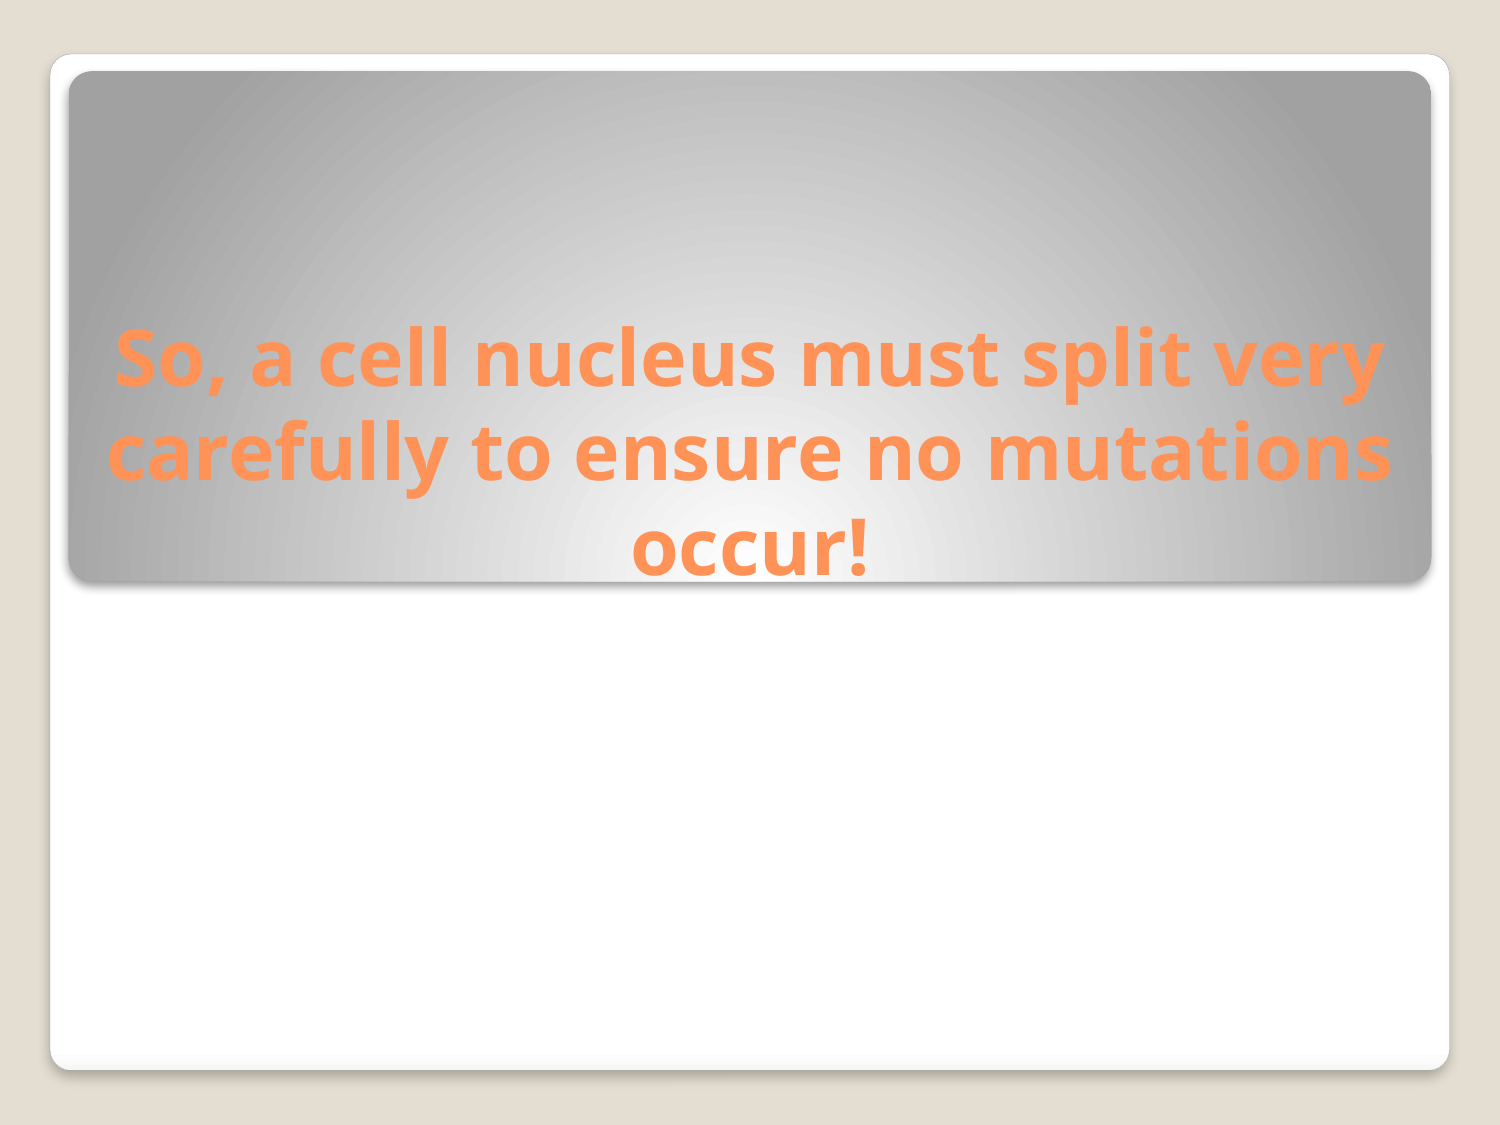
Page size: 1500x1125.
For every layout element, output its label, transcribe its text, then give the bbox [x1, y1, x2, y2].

title So, a cell nucleus must split very carefully to ensure no mutations occur! [75, 298, 1425, 599]
